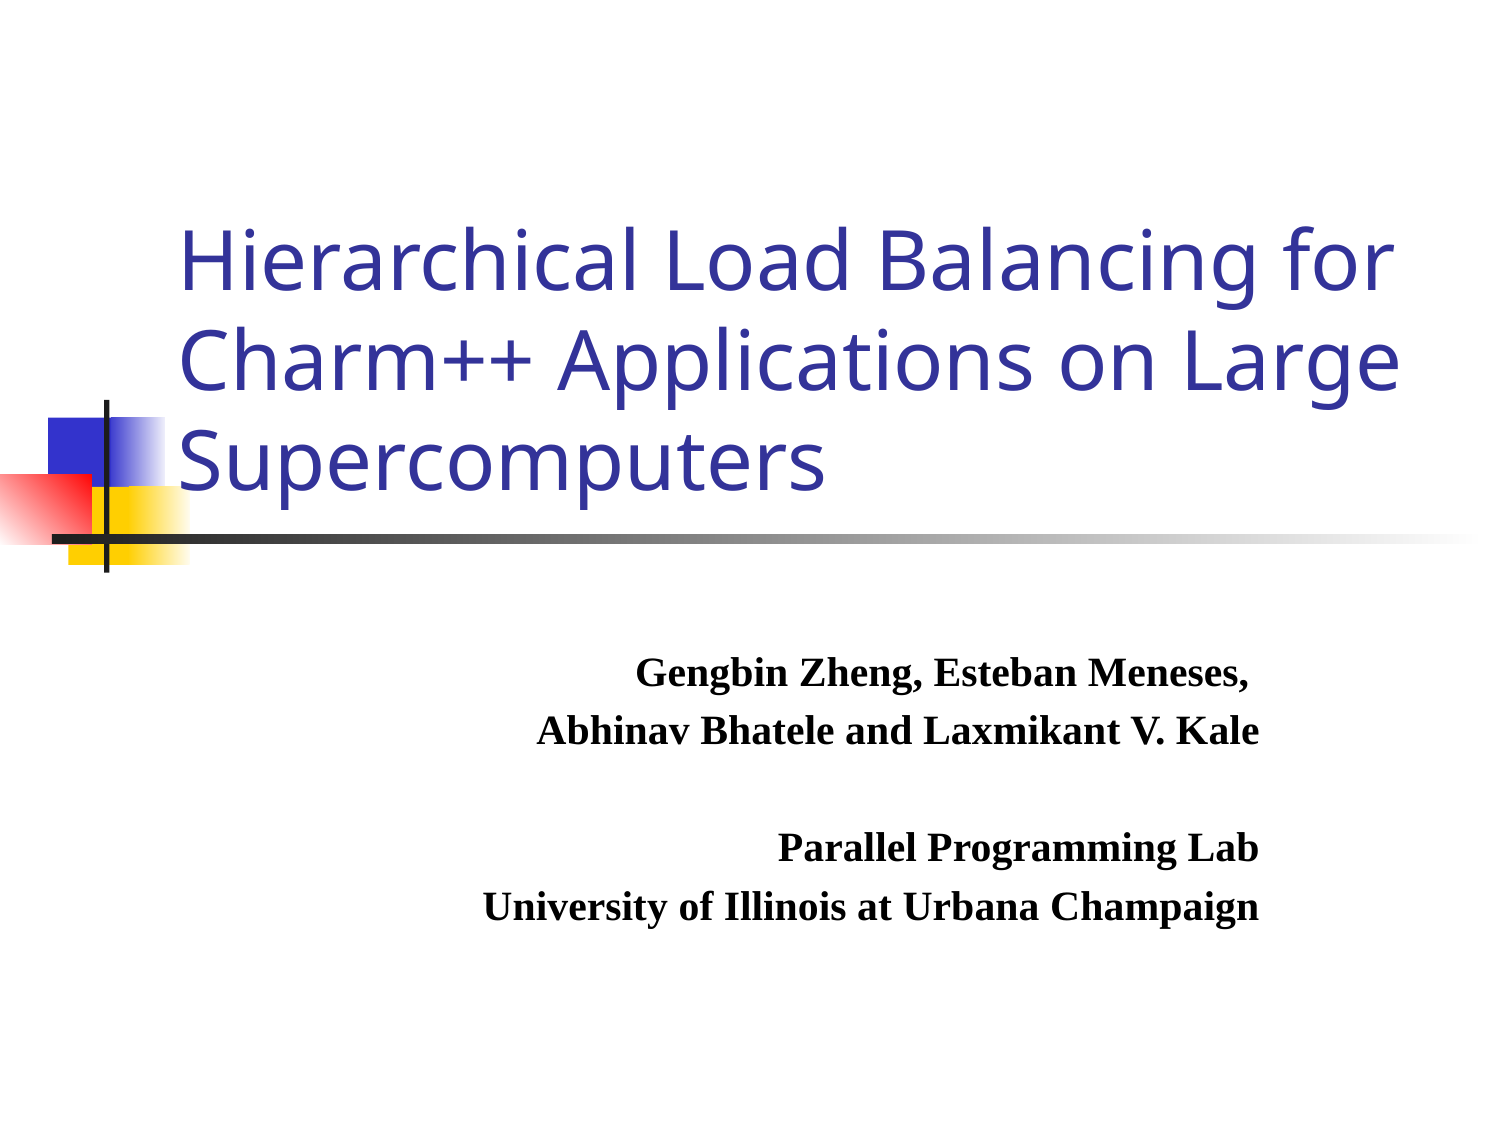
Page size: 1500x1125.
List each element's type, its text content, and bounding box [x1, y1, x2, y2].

title Hierarchical Load Balancing for Charm++ Applications on Large Supercomputers [162, 162, 1438, 516]
subtitle Gengbin Zheng, Esteban Meneses, Abhinav Bhatele and Laxmikant V. Kale Parallel Programming Lab University of Illinois at Urbana Champaign [224, 637, 1276, 926]
